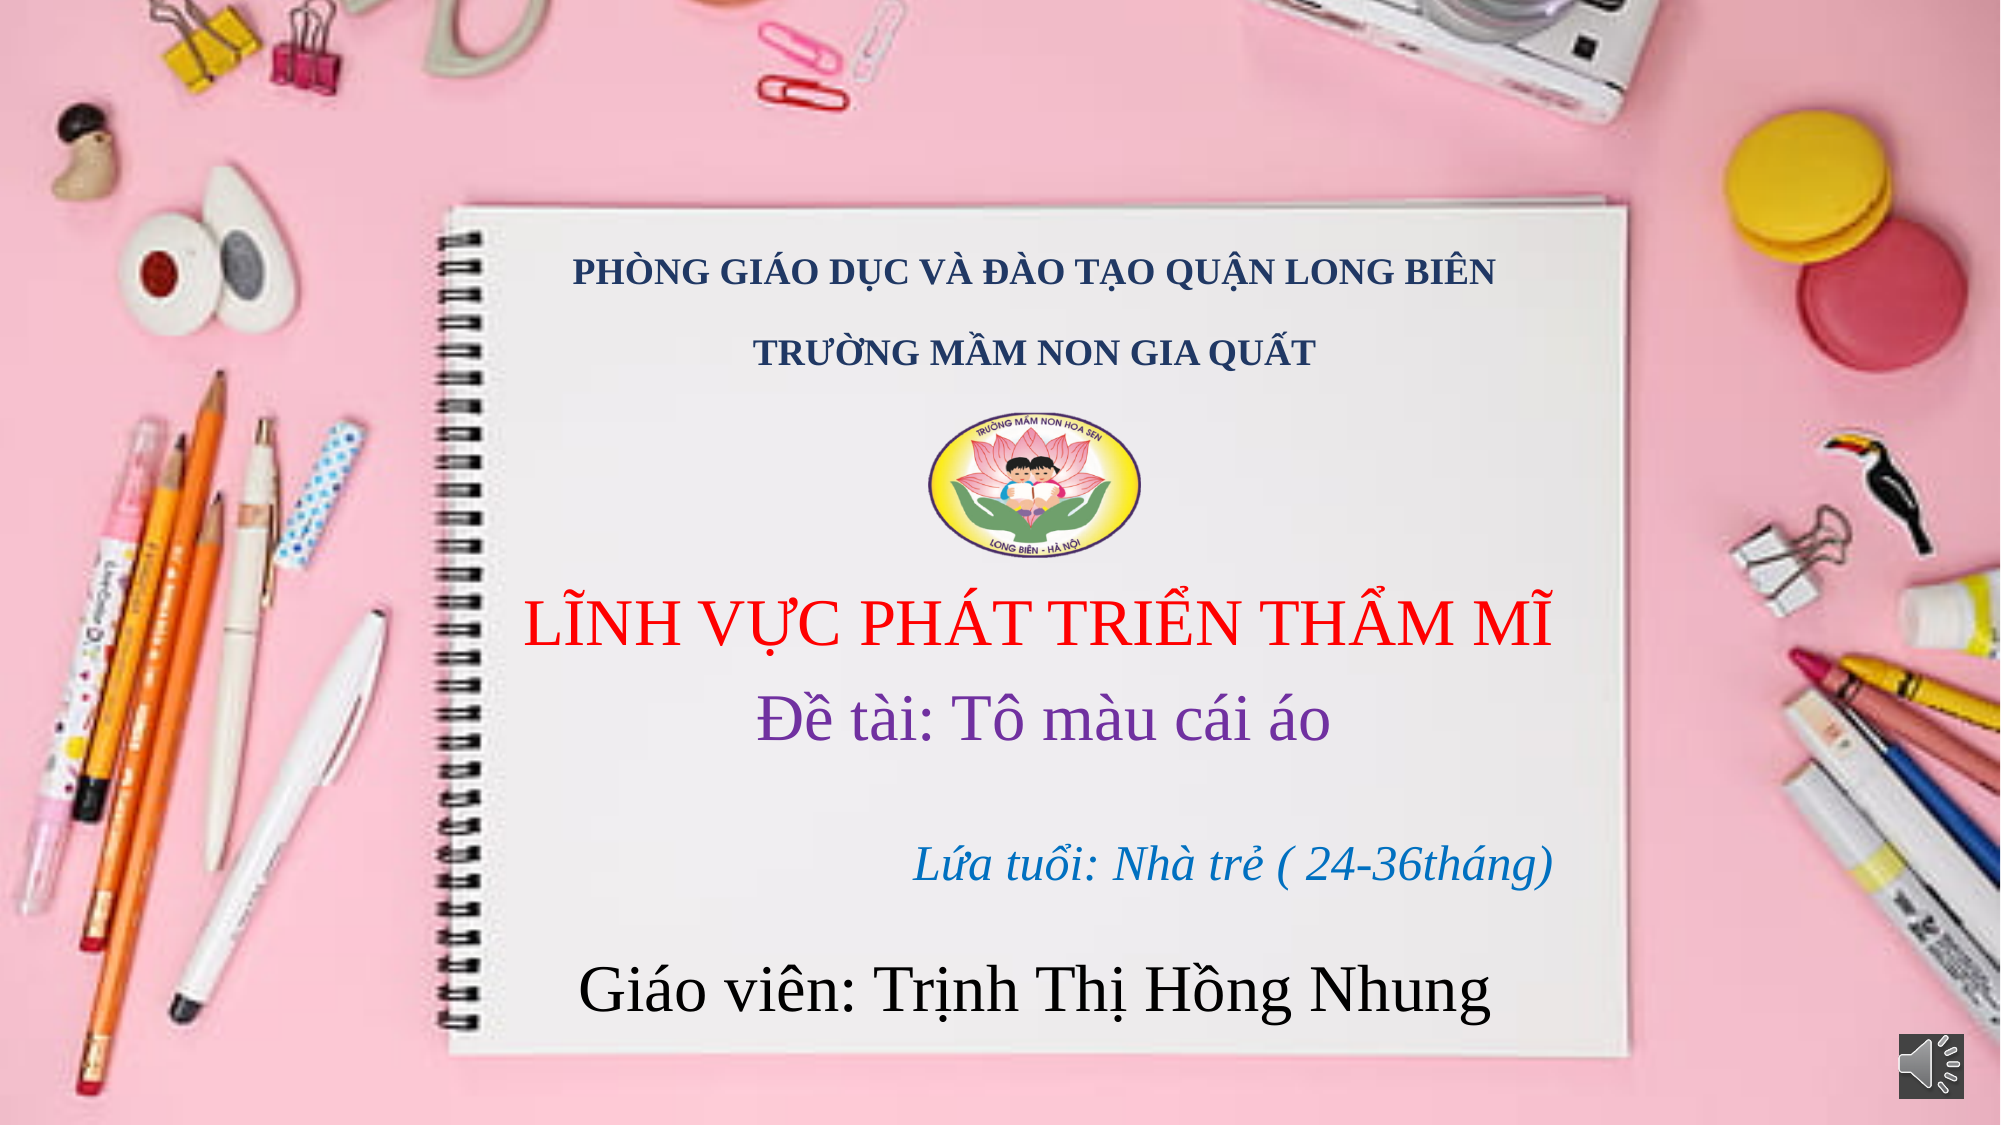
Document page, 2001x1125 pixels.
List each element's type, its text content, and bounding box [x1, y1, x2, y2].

text_box Lứa tuổi: Nhà trẻ ( 24-36tháng) [820, 823, 1647, 898]
text_box [137, 693, 956, 770]
text_box Đề tài: Tô màu cái áo [106, 665, 2000, 761]
text_box LĨNH VỰC PHÁT TRIỂN THẨM MĨ [100, 571, 1995, 666]
text_box Giáo viên: Trịnh Thị Hồng Nhung [563, 936, 1542, 1032]
text_box PHÒNG GIÁO DỤC VÀ ĐÀO TẠO QUẬN LONG BIÊN [244, 239, 1826, 300]
text_box TRƯỜNG MẦM NON GIA QUẤT [244, 320, 1826, 381]
picture [0, 0, 2001, 1125]
